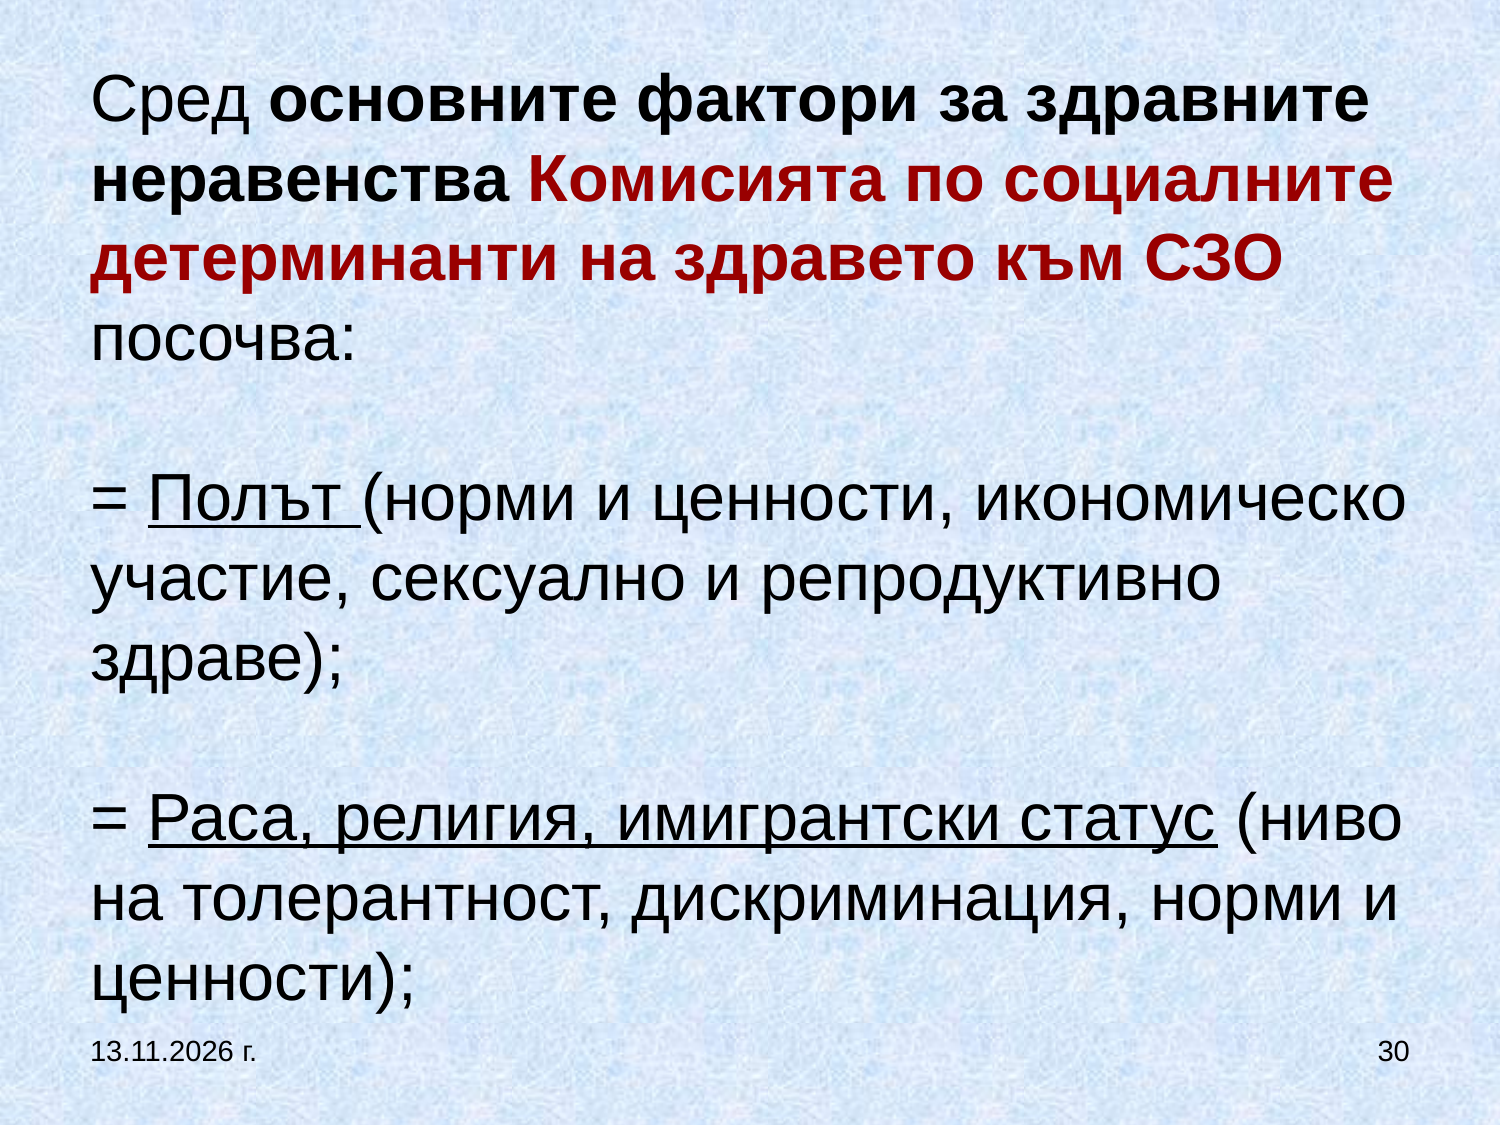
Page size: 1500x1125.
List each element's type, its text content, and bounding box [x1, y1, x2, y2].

slide_number 30 [1074, 1024, 1425, 1103]
picture [0, 0, 1500, 1125]
title Сред основните фактори за здравните неравенства Комисията по социалните детерминанти на здравето към СЗО посочва: = Полът (норми и ценности, икономическо участие, сексуално и репродуктивно здраве); = Раса, религия, имигрантски статус (ниво на толерантност, дискриминация, норми и ценности); [75, 45, 1425, 1024]
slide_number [75, 1024, 425, 1103]
